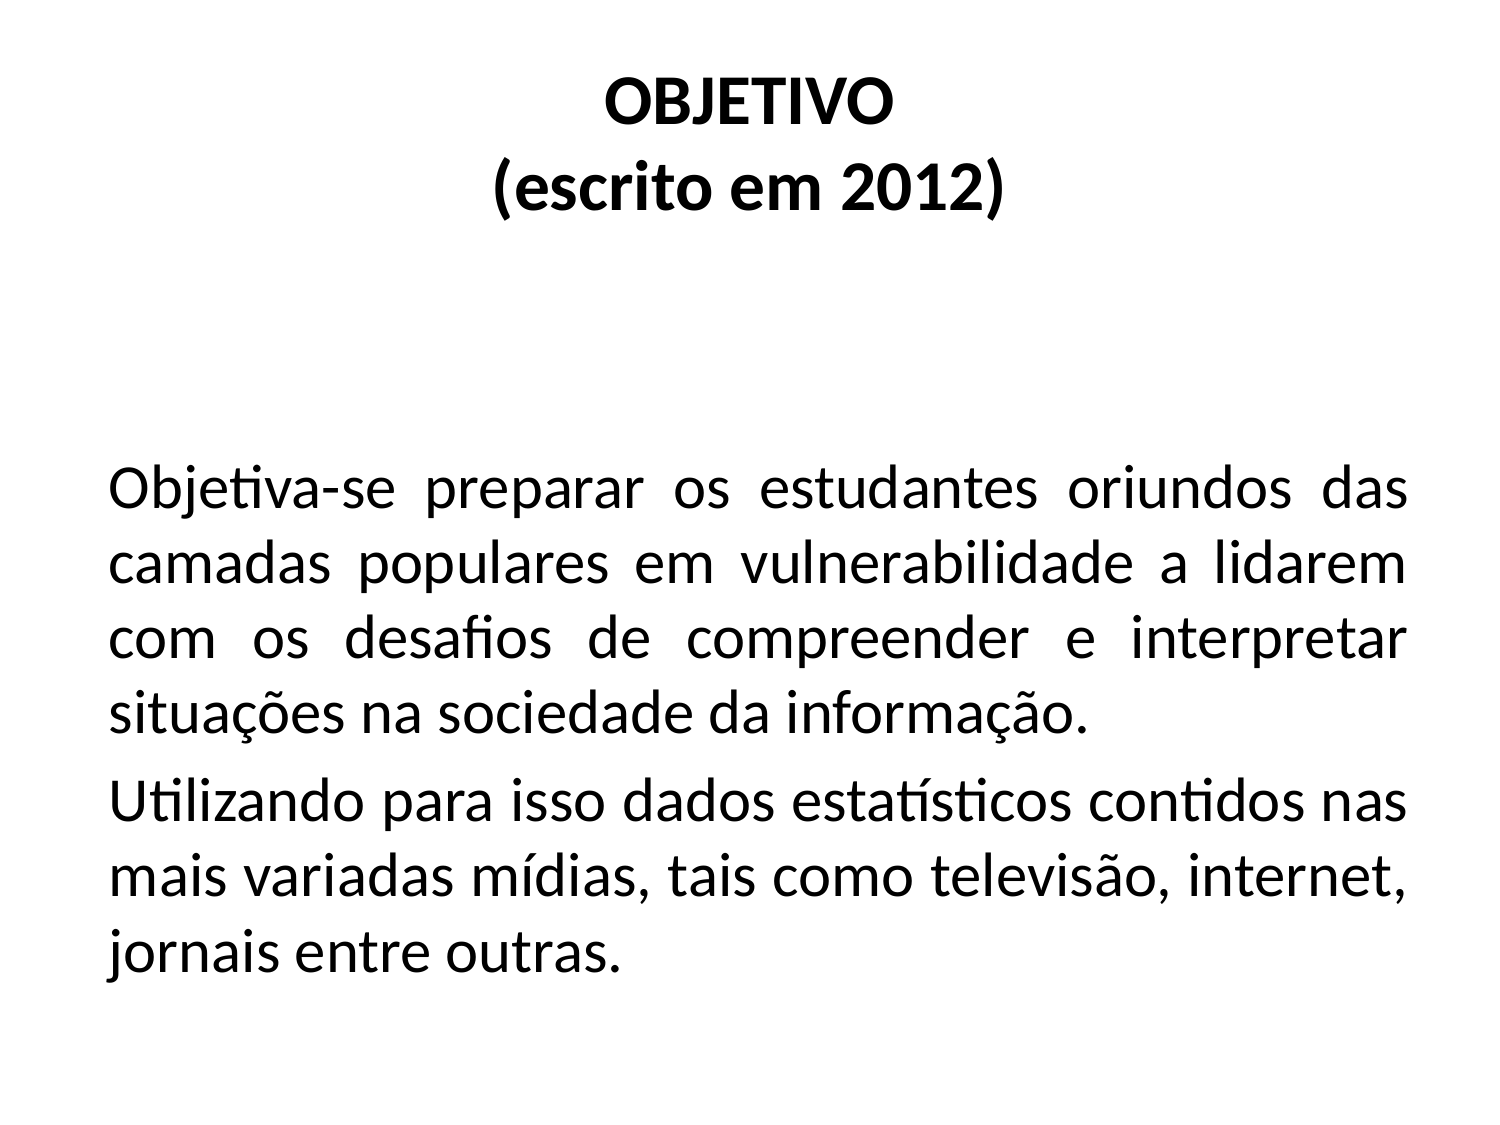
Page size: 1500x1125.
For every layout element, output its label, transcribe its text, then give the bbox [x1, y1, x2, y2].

list Objetiva-se preparar os estudantes oriundos das camadas populares em vulnerabilidade a lidarem com os desafios de compreender e interpretar situações na sociedade da informação. Utilizando para isso dados estatísticos contidos nas mais variadas mídias, tais como televisão, internet, jornais entre outras. [75, 262, 1425, 1005]
title OBJETIVO (escrito em 2012) [75, 45, 1425, 233]
